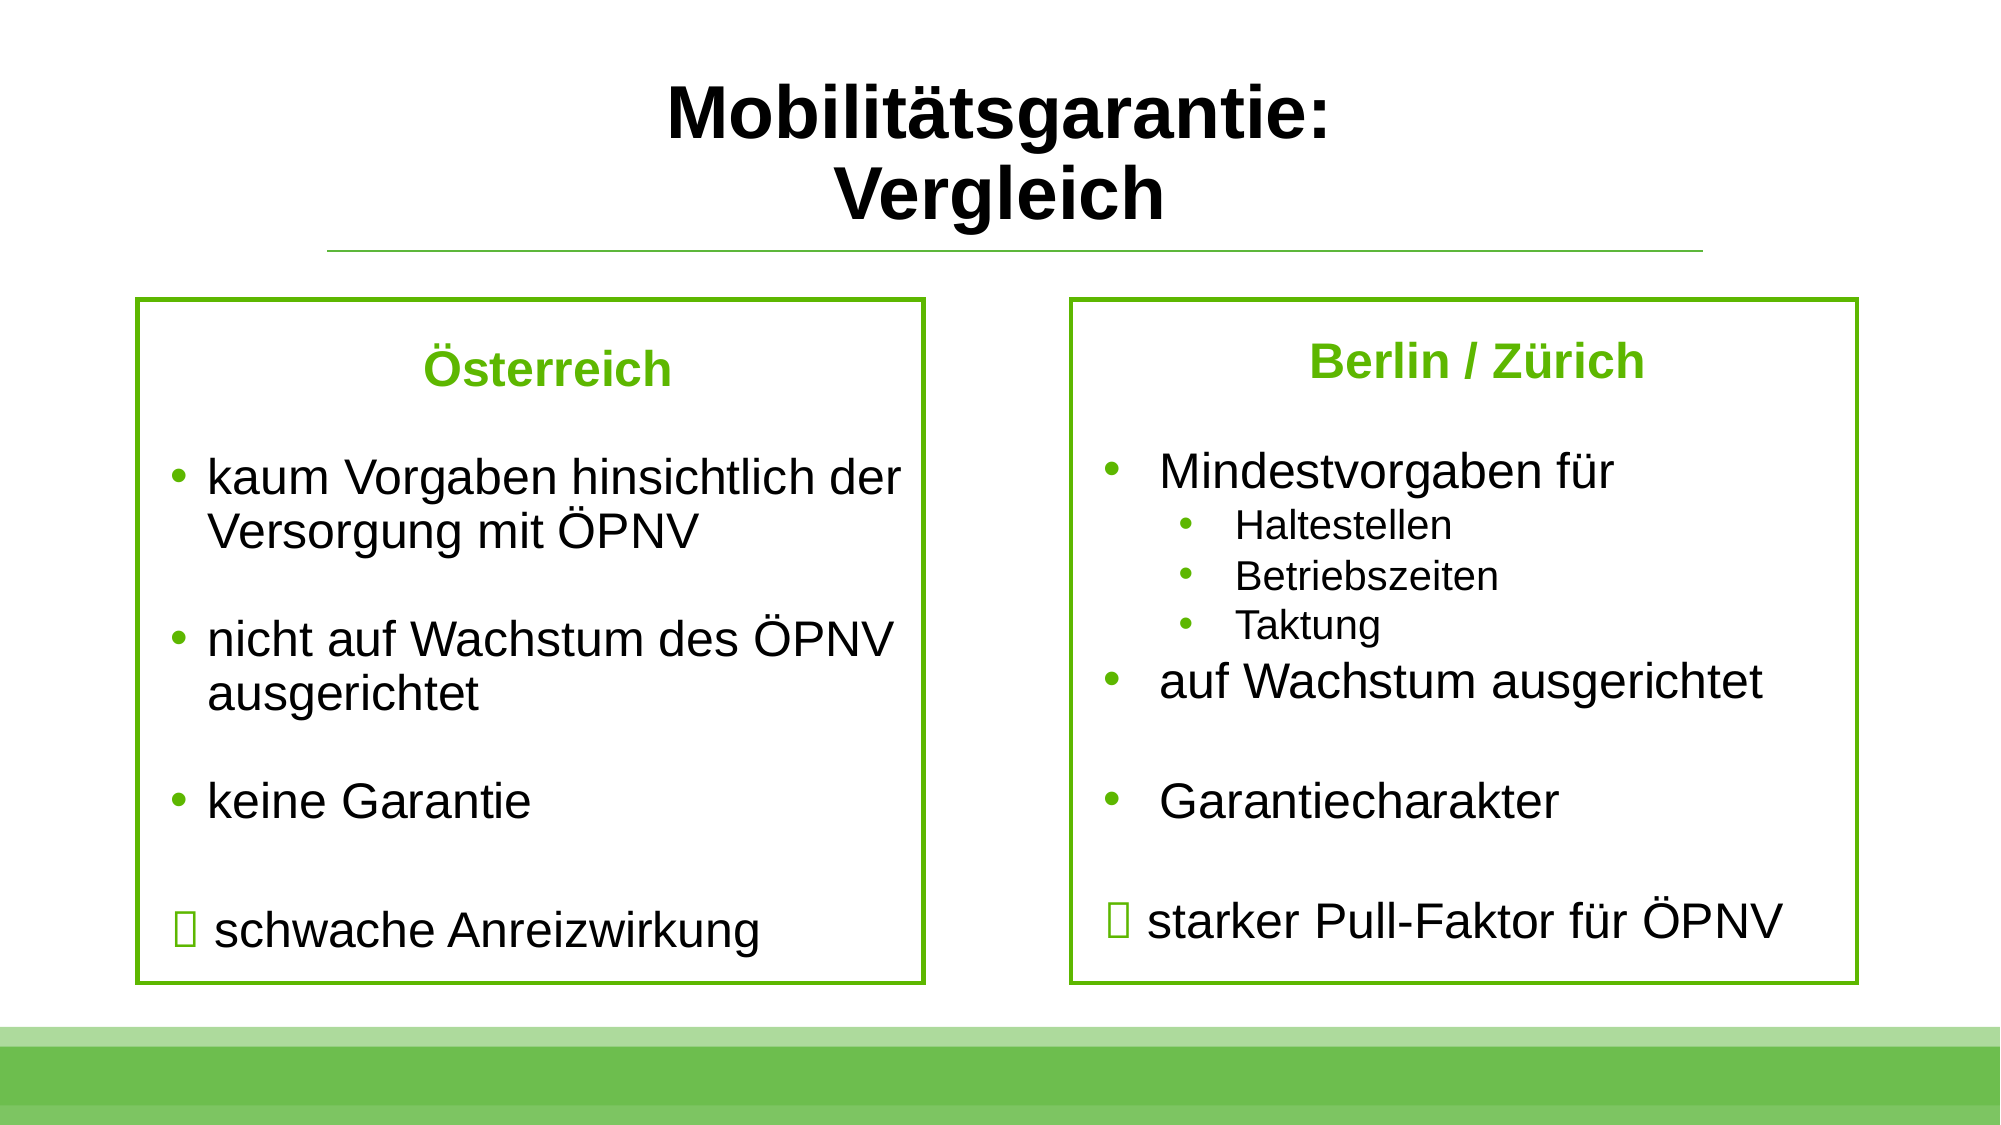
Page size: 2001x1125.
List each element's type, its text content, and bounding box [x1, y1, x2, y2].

text_box Berlin / Zürich Mindestvorgaben für Haltestellen Betriebszeiten Taktung auf Wachstum ausgerichtet Garantiecharakter  starker Pull-Faktor für ÖPNV [1088, 270, 1881, 956]
text_box [1070, 299, 1858, 984]
list Österreich kaum Vorgaben hinsichtlich der Versorgung mit ÖPNV nicht auf Wachstum des ÖPNV ausgerichtet keine Garantie  schwache Anreizwirkung [155, 286, 942, 970]
text_box [136, 299, 925, 984]
title Mobilitätsgarantie: Vergleich [137, 45, 1863, 264]
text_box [0, 1026, 2000, 1125]
